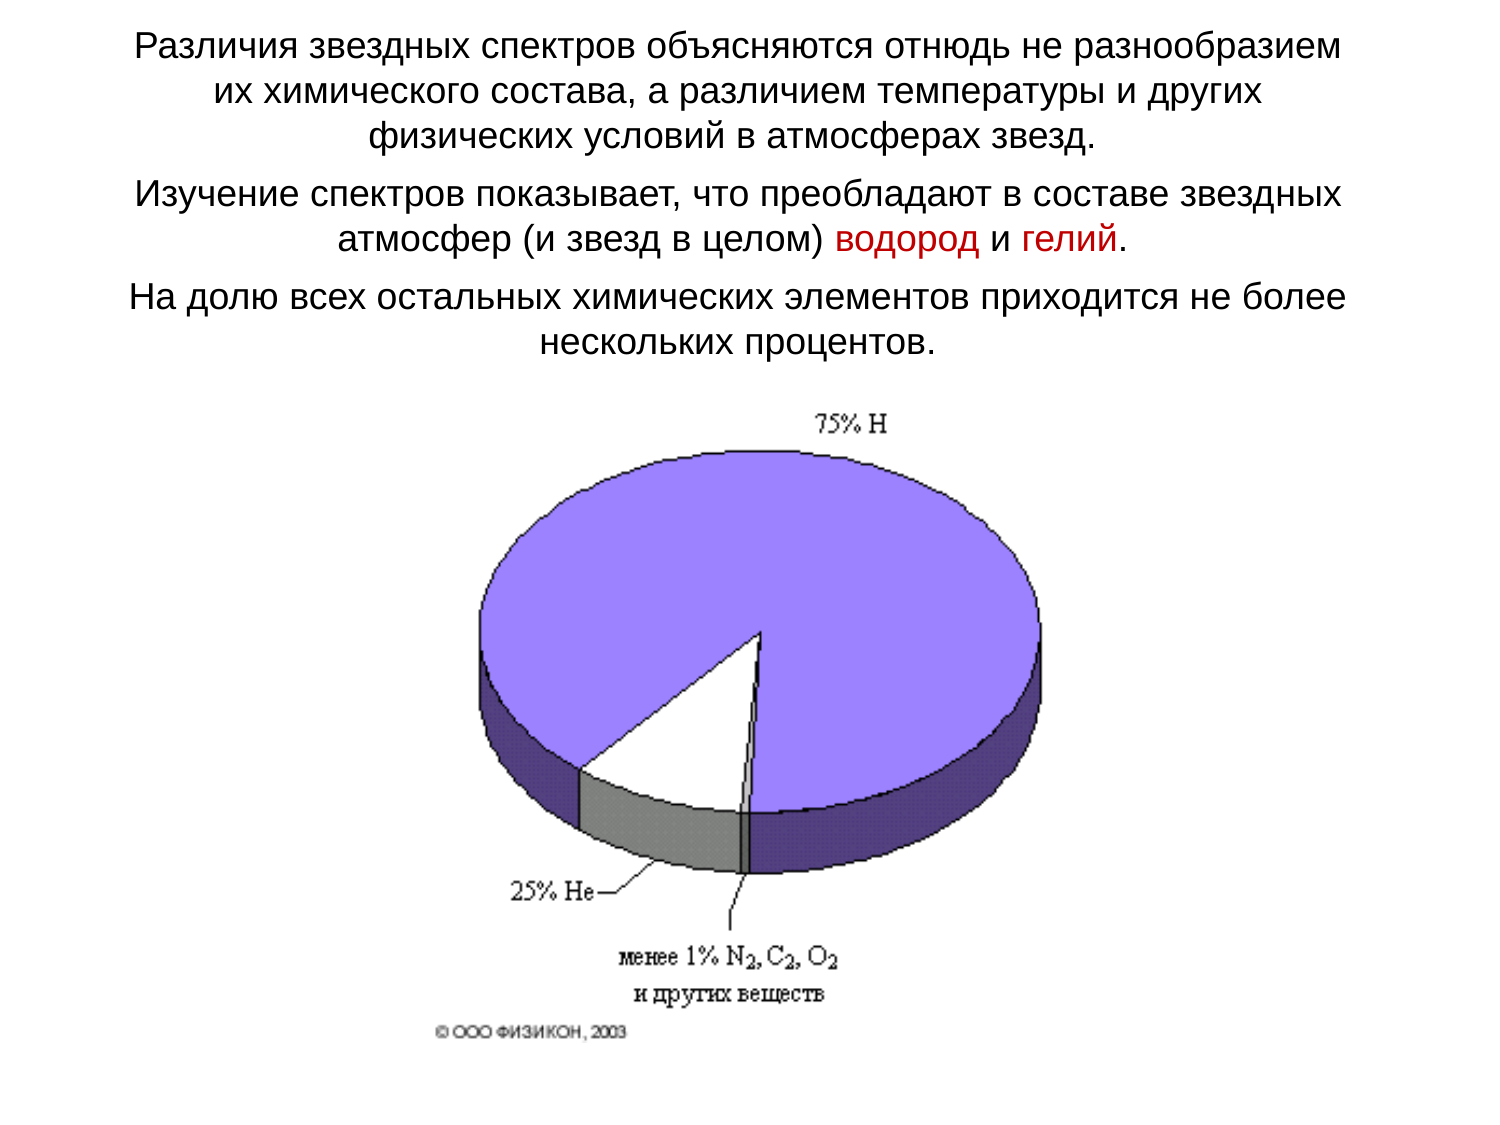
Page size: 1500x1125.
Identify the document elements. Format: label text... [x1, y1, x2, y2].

picture [432, 396, 1080, 1044]
text_box Различия звездных спектров объясняются отнюдь не разнообразием их химического состава, а различием температуры и других физических условий в атмосферах звезд. Изуче­ние спектров показывает, что преобладают в составе звезд­ных атмосфер (и звезд в целом) водород и гелий. На долю всех остальных химических элементов приходится не более нескольких процентов. [112, 14, 1365, 369]
